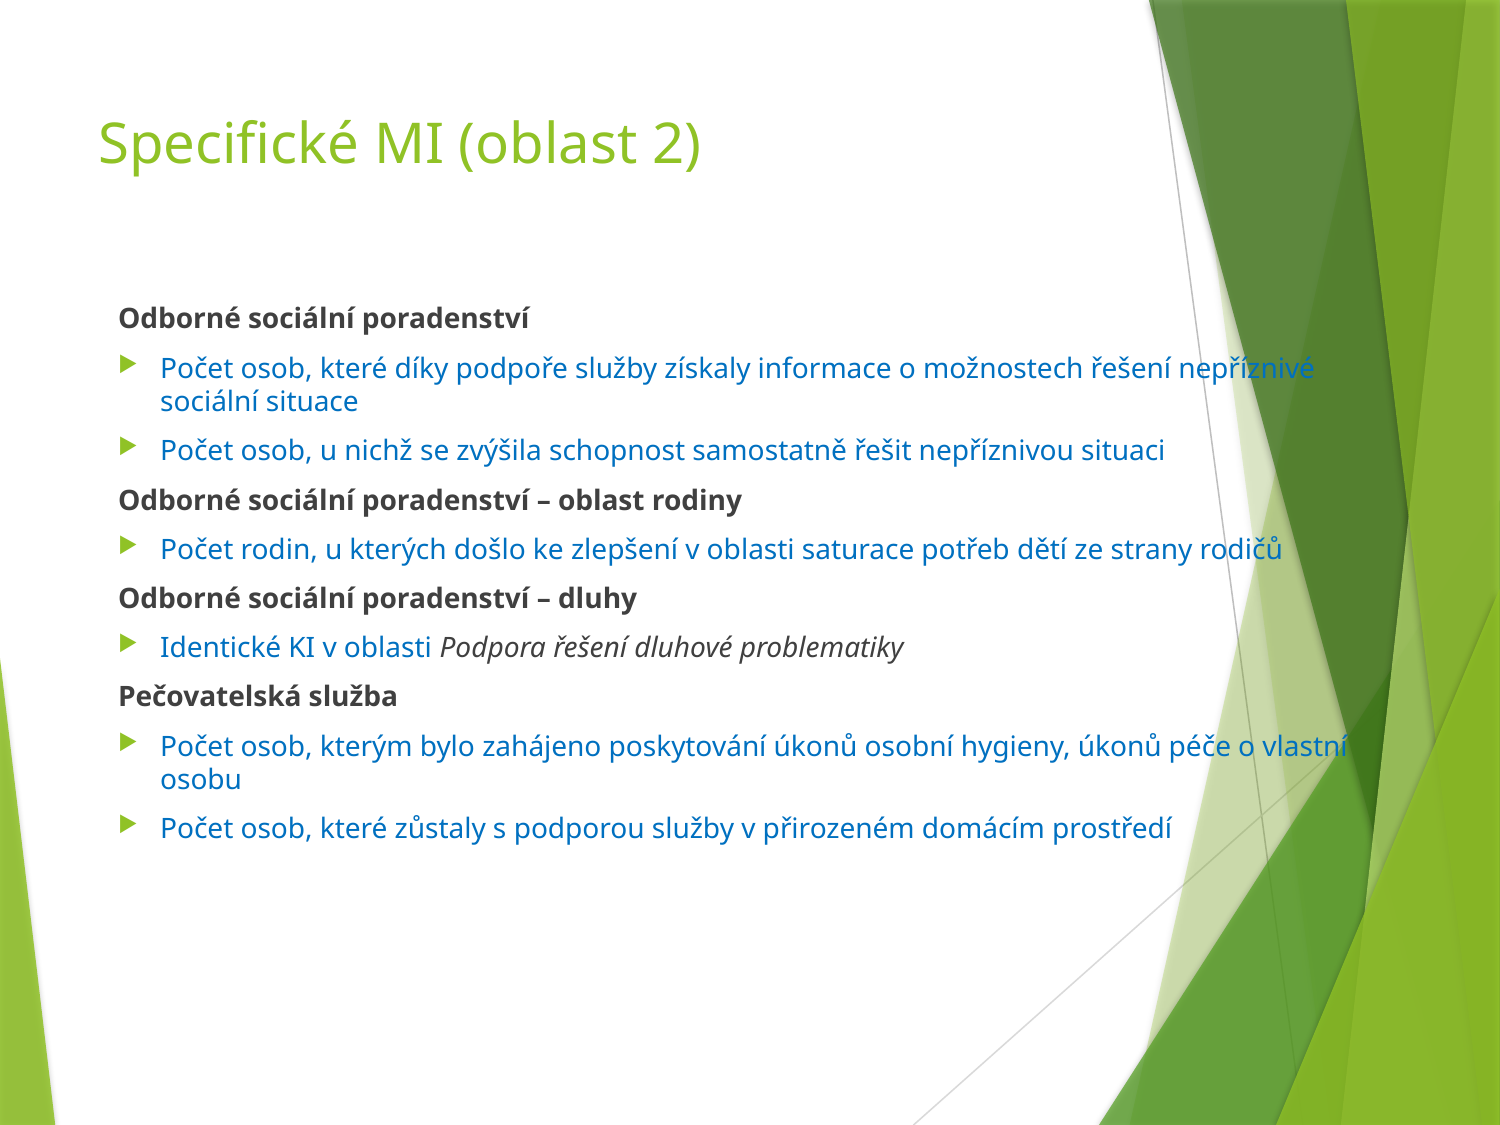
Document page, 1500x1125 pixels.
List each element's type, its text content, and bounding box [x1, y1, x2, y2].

text_box [103, 496, 1264, 546]
title Specifické MI (oblast 2) [83, 99, 1141, 317]
text_box [108, 428, 1392, 478]
list Odborné sociální poradenství Počet osob, které díky podpoře služby získaly informace o možnostech řešení nepříznivé sociální situace Počet osob, u nichž se zvýšila schopnost samostatně řešit nepříznivou situaci Odborné sociální poradenství – oblast rodiny Počet rodin, u kterých došlo ke zlepšení v oblasti saturace potřeb dětí ze strany rodičů Odborné sociální poradenství – dluhy Identické KI v oblasti Podpora řešení dluhové problematiky Pečovatelská služba Počet osob, kterým bylo zahájeno poskytování úkonů osobní hygieny, úkonů péče o vlastní osobu Počet osob, které zůstaly s podporou služby v přirozeném domácím prostředí [103, 293, 1397, 936]
